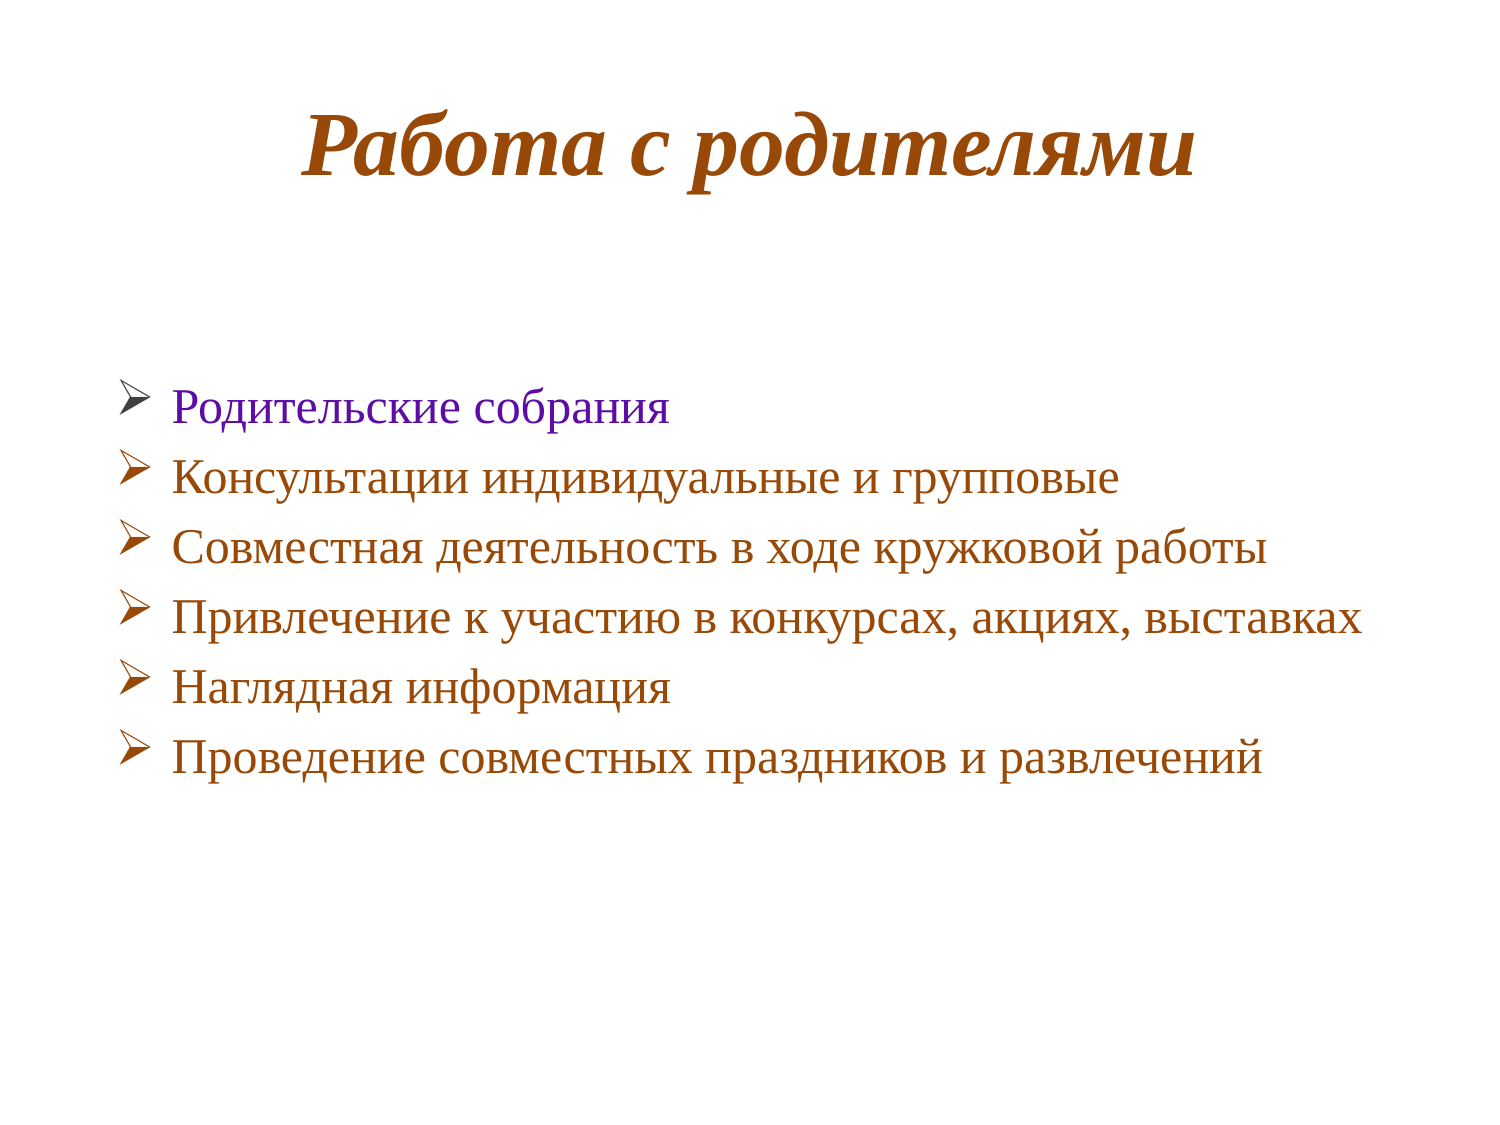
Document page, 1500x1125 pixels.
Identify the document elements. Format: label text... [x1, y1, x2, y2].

list Родительские собрания Консультации индивидуальные и групповые Совместная деятельность в ходе кружковой работы Привлечение к участию в конкурсах, акциях, выставках Наглядная информация Проведение совместных праздников и развлечений [100, 296, 1412, 962]
title Работа с родителями [75, 45, 1425, 233]
